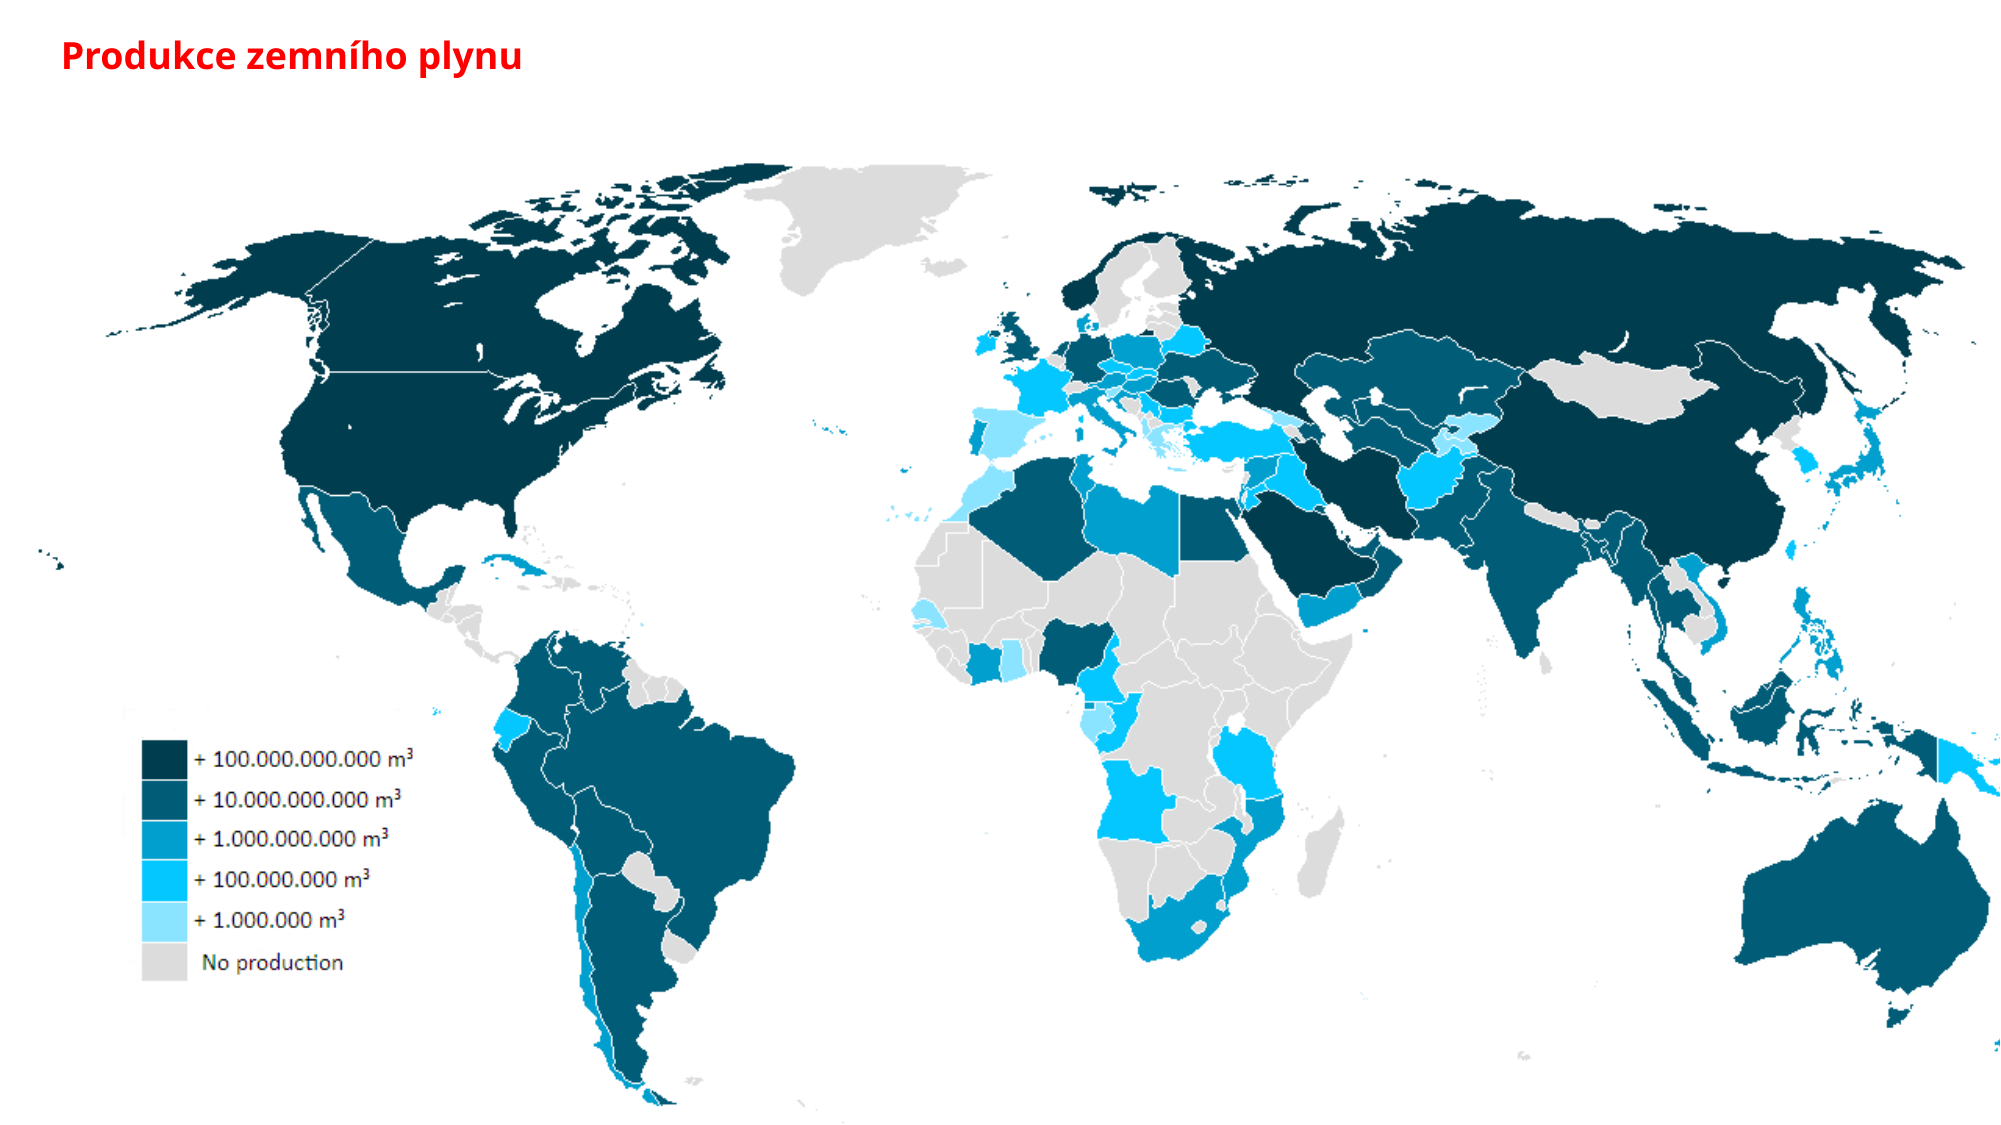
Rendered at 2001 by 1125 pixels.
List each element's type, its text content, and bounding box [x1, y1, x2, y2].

text_box Produkce zemního plynu [46, 24, 549, 85]
picture [25, 148, 2000, 1125]
